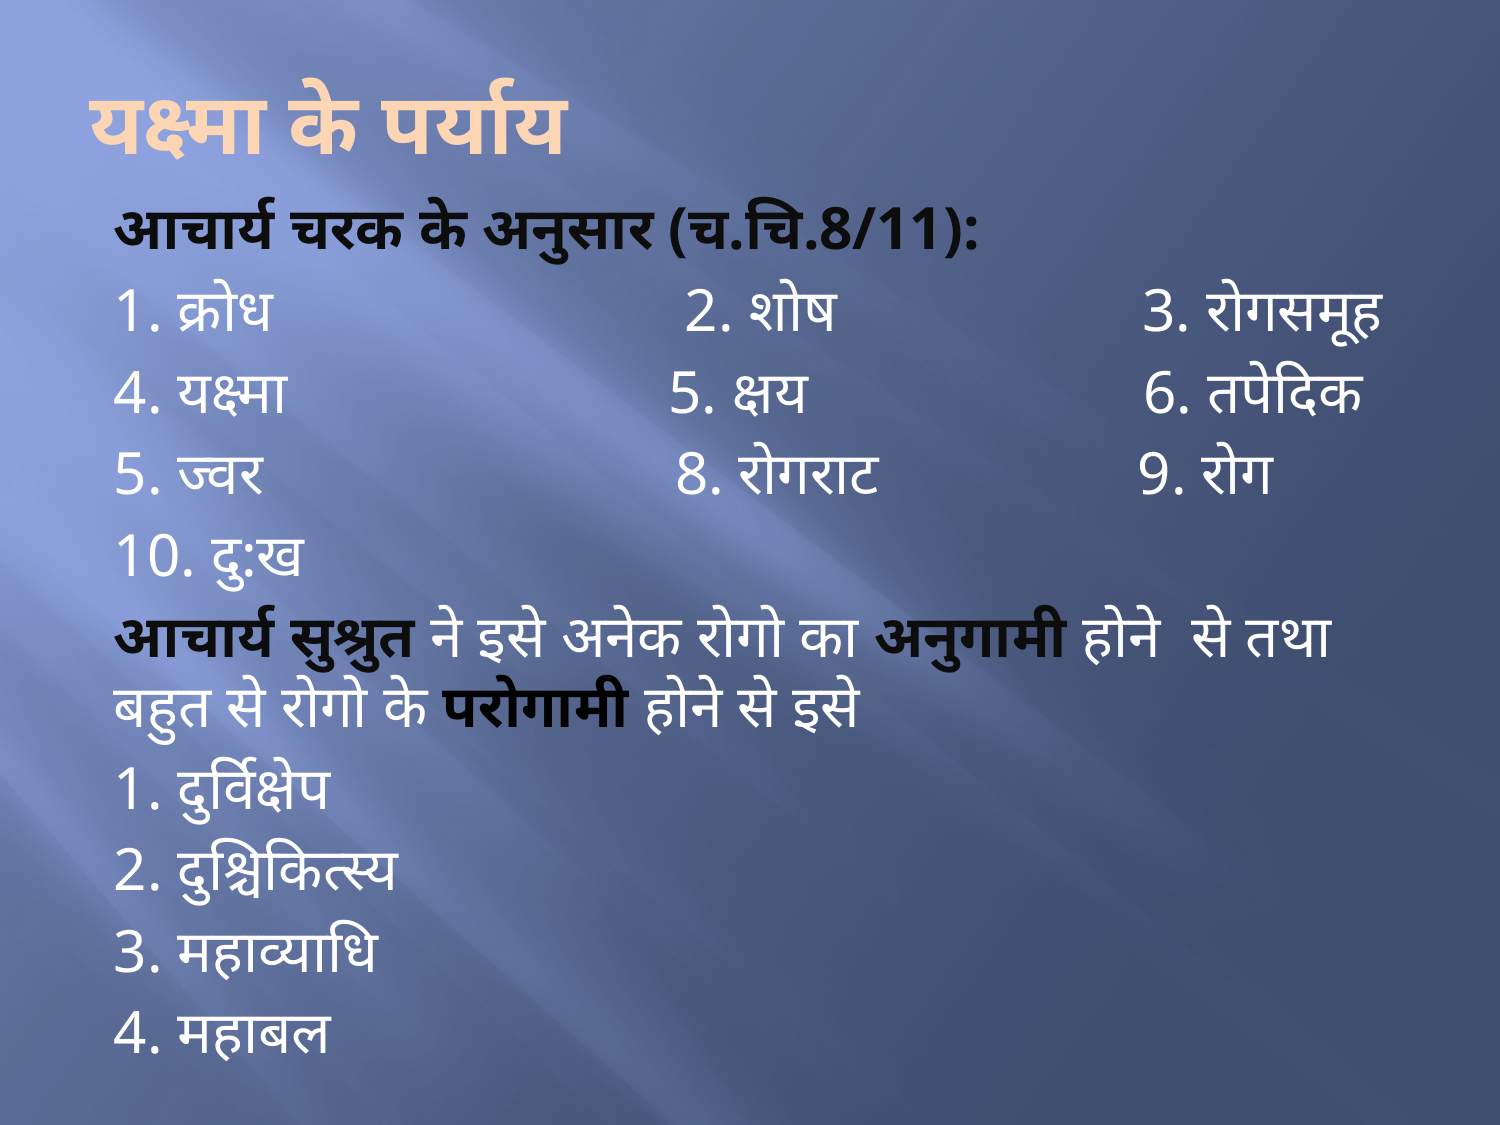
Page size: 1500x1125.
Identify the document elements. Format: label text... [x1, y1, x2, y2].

list आचार्य चरक के अनुसार (च.चि.8/11): 1. क्रोध 2. शोष 3. रोगसमूह 4. यक्ष्मा 5. क्षय 6. तपेदिक 5. ज्वर 8. रोगराट 9. रोग 10. दु:ख आचार्य सुश्रुत ने इसे अनेक रोगो का अनुगामी होने से तथा बहुत से रोगो के परोगामी होने से इसे 1. दुर्विक्षेप 2. दुश्चिकित्स्य 3. महाव्याधि 4. महाबल [76, 184, 1427, 1094]
title यक्ष्मा के पर्याय [75, 45, 680, 197]
